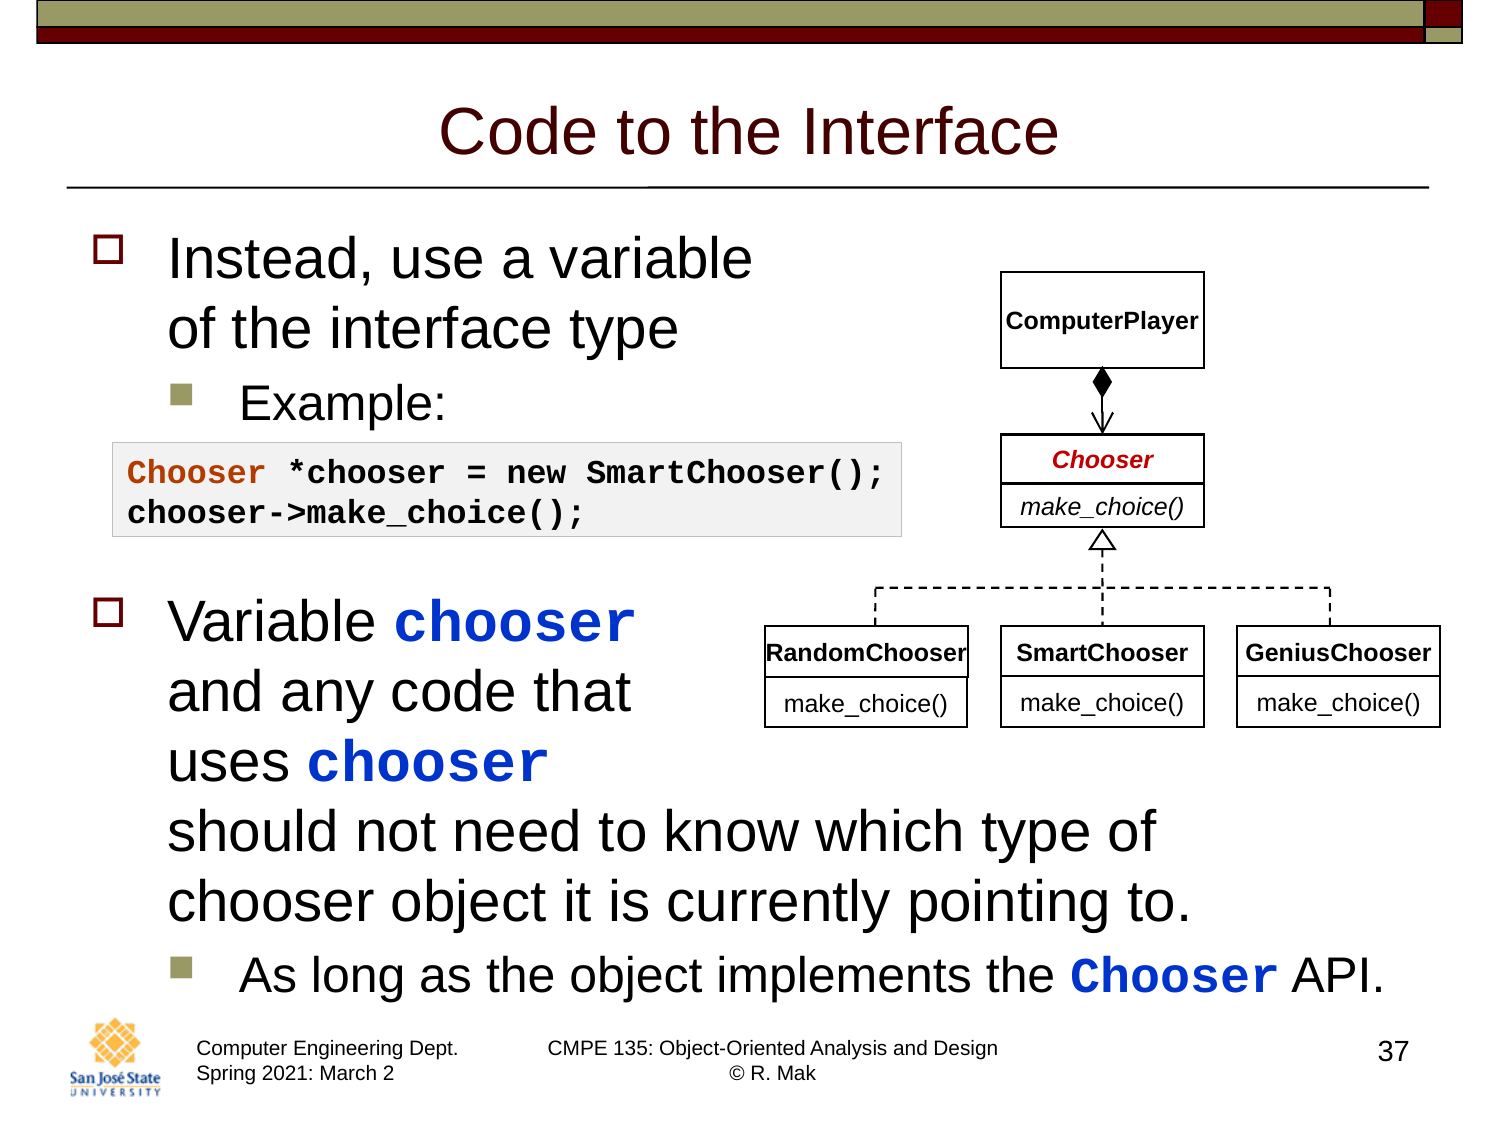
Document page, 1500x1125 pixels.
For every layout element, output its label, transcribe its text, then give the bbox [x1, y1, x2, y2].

slide_number 37 [1335, 1025, 1425, 1100]
list Instead, use a variable of the interface type Example: Variable chooser and any code that uses chooser should not need to know which type of chooser object it is currently pointing to. As long as the object implements the Chooser API. [75, 212, 1425, 1006]
text_box Chooser *chooser = new SmartChooser(); chooser->make_choice(); [112, 442, 759, 537]
picture [60, 1012, 166, 1112]
title Code to the Interface [75, 67, 1425, 175]
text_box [764, 271, 1441, 728]
